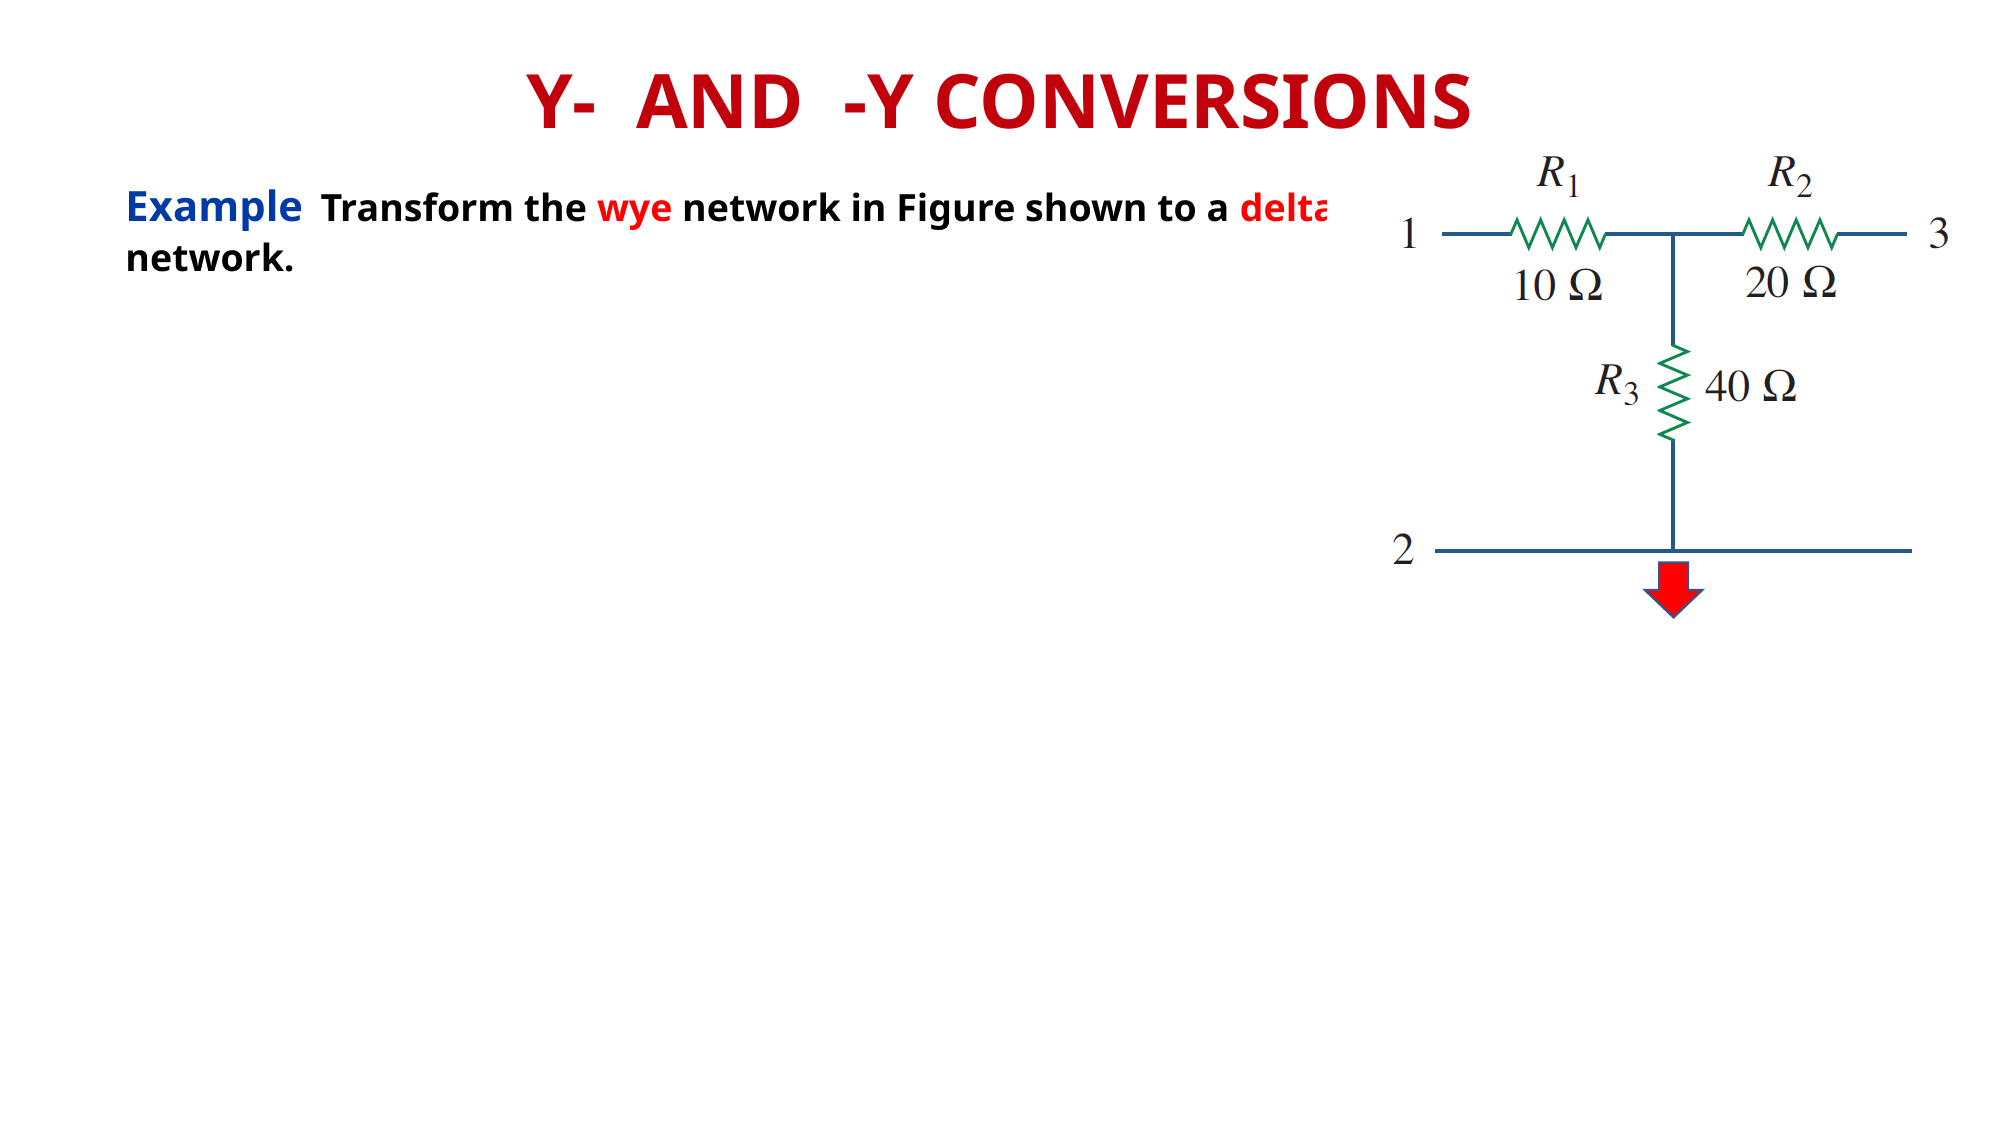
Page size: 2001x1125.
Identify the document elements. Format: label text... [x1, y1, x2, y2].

text_box [1645, 592, 1702, 619]
picture [1327, 141, 1989, 592]
text_box Example Transform the wye network in Figure shown to a delta network. [110, 147, 1327, 287]
